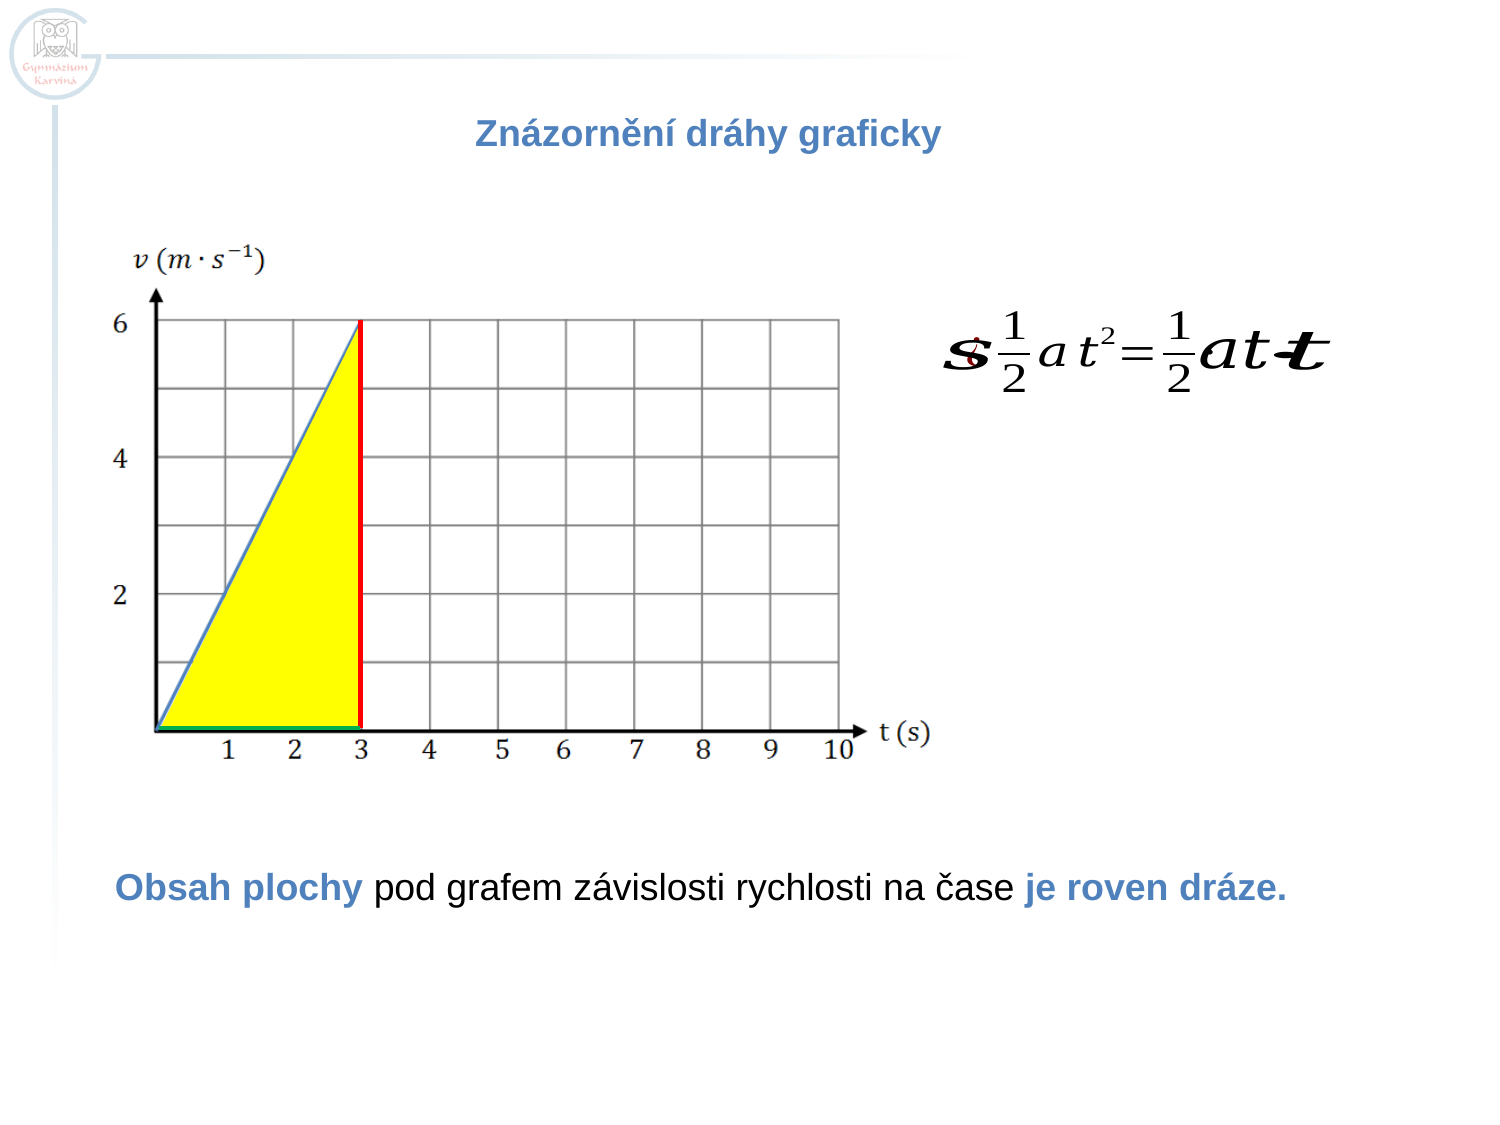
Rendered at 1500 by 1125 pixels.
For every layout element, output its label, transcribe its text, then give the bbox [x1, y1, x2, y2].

picture [76, 231, 966, 788]
picture [106, 54, 993, 59]
picture [8, 5, 104, 101]
text_box Obsah plochy pod grafem závislosti rychlosti na čase je roven dráze. [100, 855, 1400, 915]
text_box Znázornění dráhy graficky [159, 101, 1258, 162]
picture [52, 105, 58, 992]
